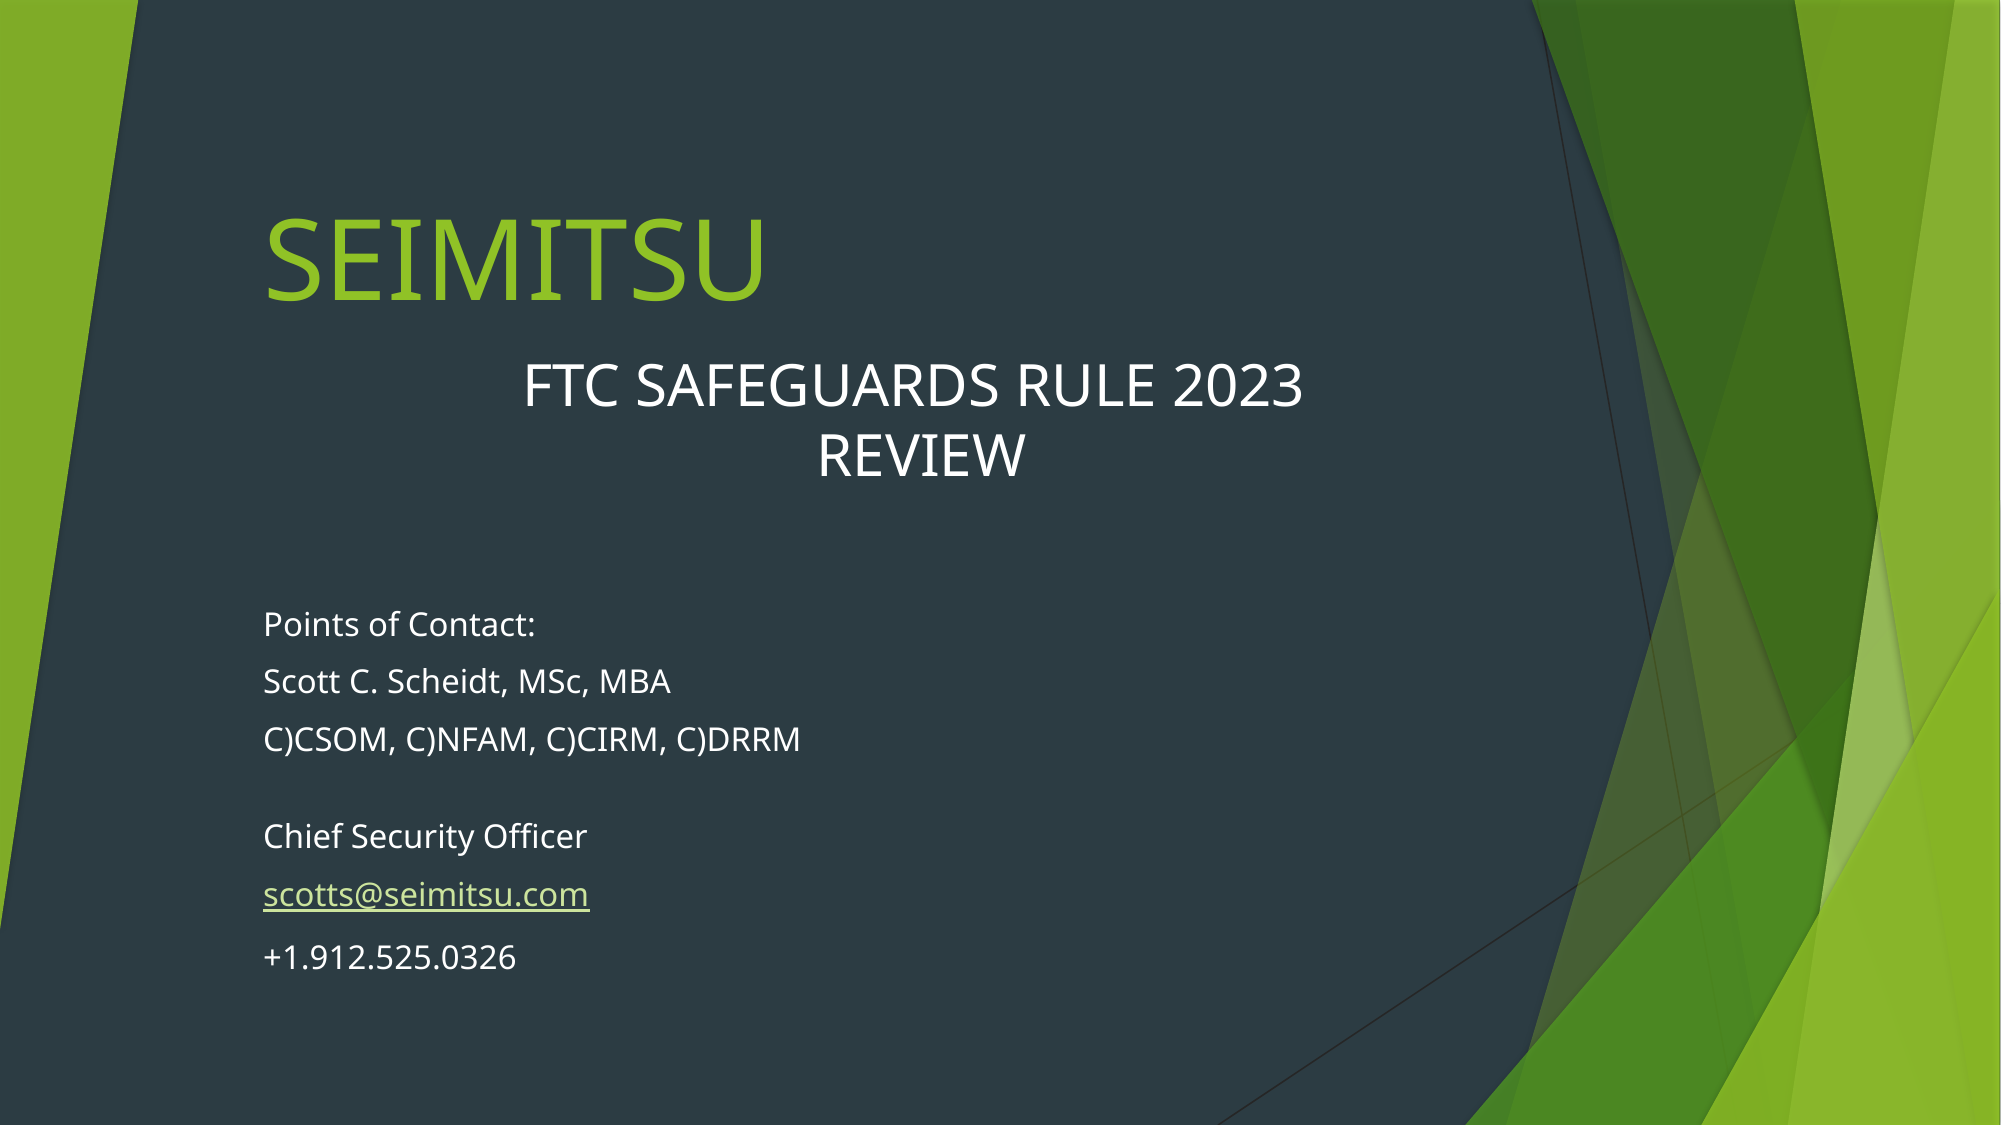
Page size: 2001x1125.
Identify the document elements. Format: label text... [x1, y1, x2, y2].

title SEIMITSU [248, 60, 1595, 331]
text_box FTC SAFEGUARDS RULE 2023 REVIEW [507, 341, 1336, 541]
subtitle Points of Contact: Scott C. Scheidt, MSc, MBA C)CSOM, C)NFAM, C)CIRM, C)DRRM Chief Security Officer scotts@seimitsu.com +1.912.525.0326 [248, 595, 959, 987]
